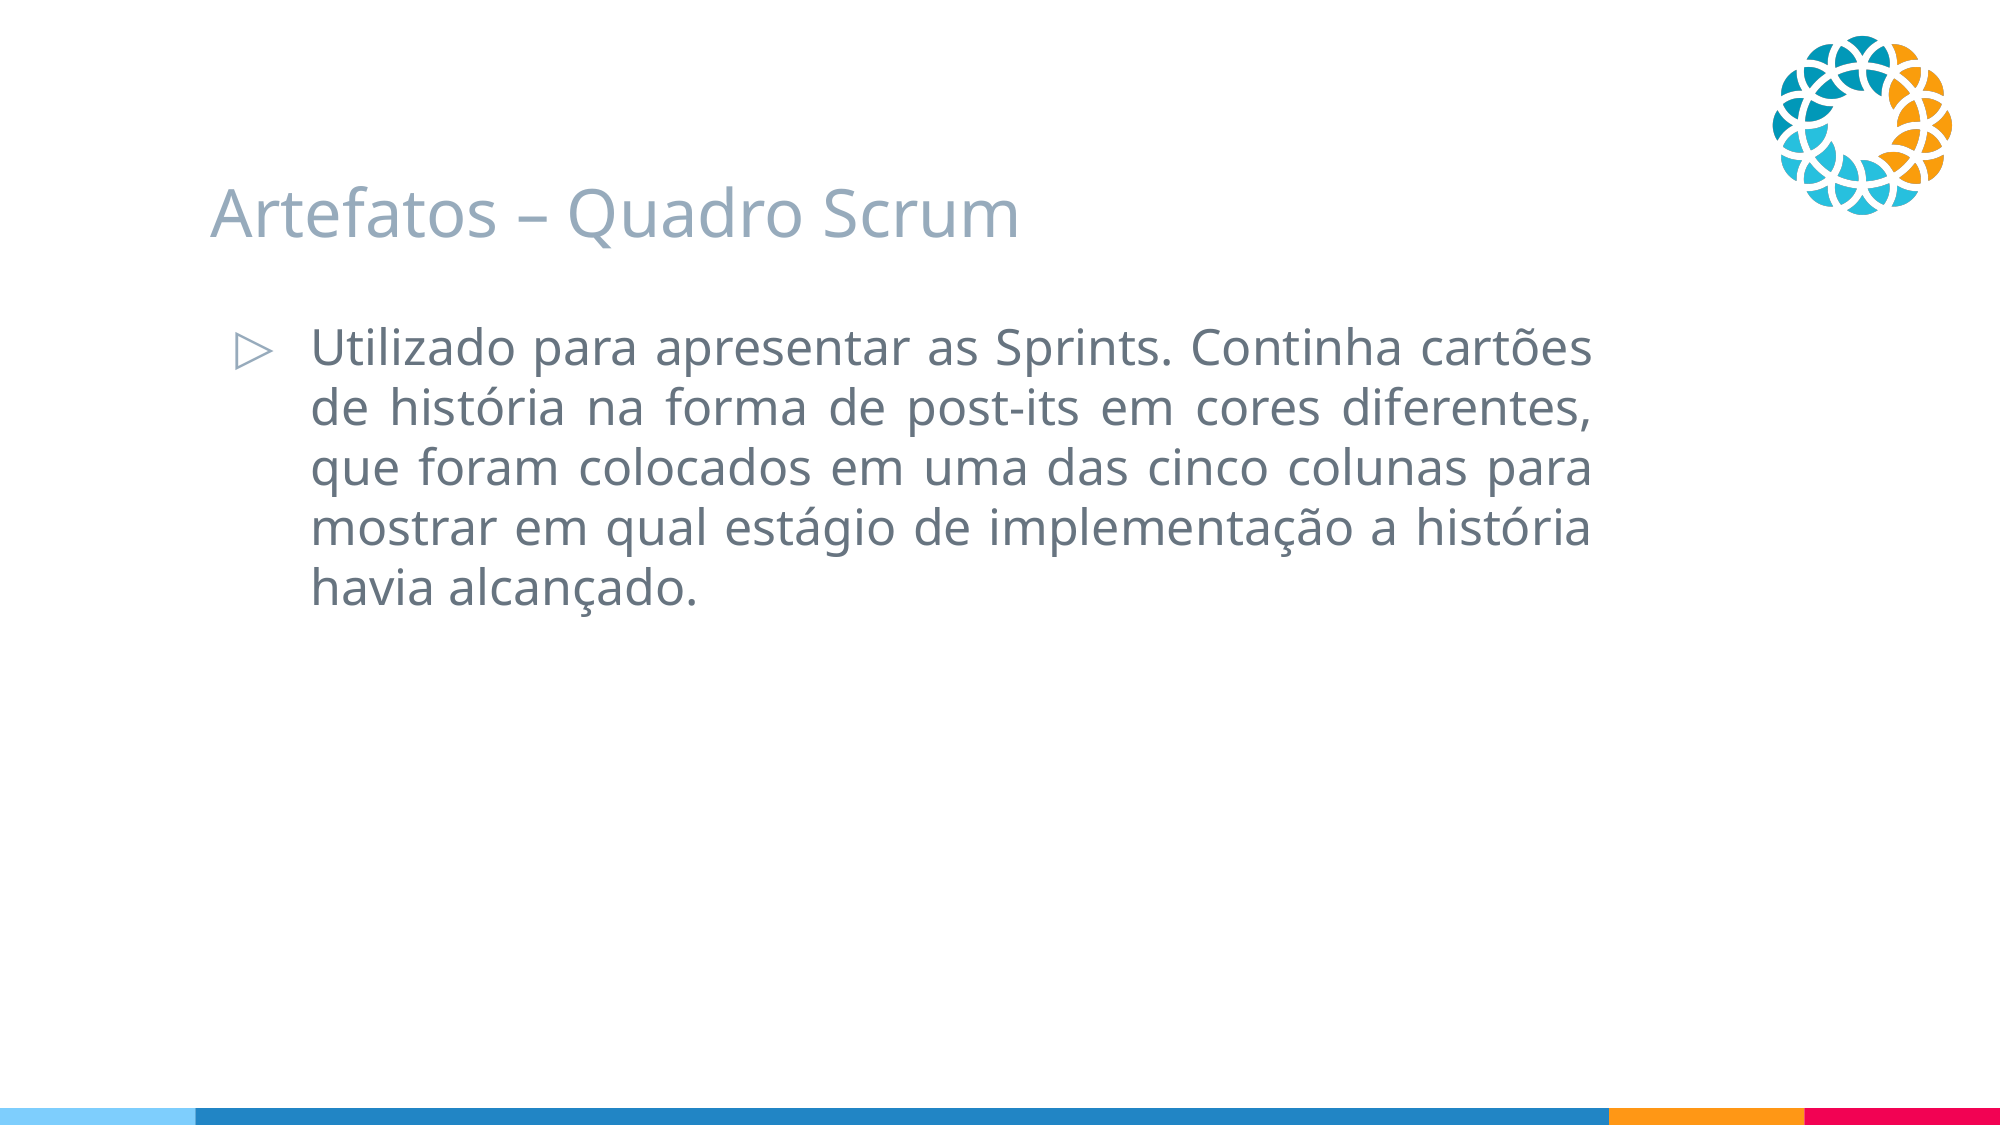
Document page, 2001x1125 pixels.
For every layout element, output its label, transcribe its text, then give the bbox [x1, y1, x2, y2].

picture [1769, 34, 1957, 218]
list Utilizado para apresentar as Sprints. Continha cartões de história na forma de post-its em cores diferentes, que foram colocados em uma das cinco colunas para mostrar em qual estágio de implementação a história havia alcançado. [195, 300, 1609, 1078]
title Artefatos – Quadro Scrum [195, 78, 1609, 266]
